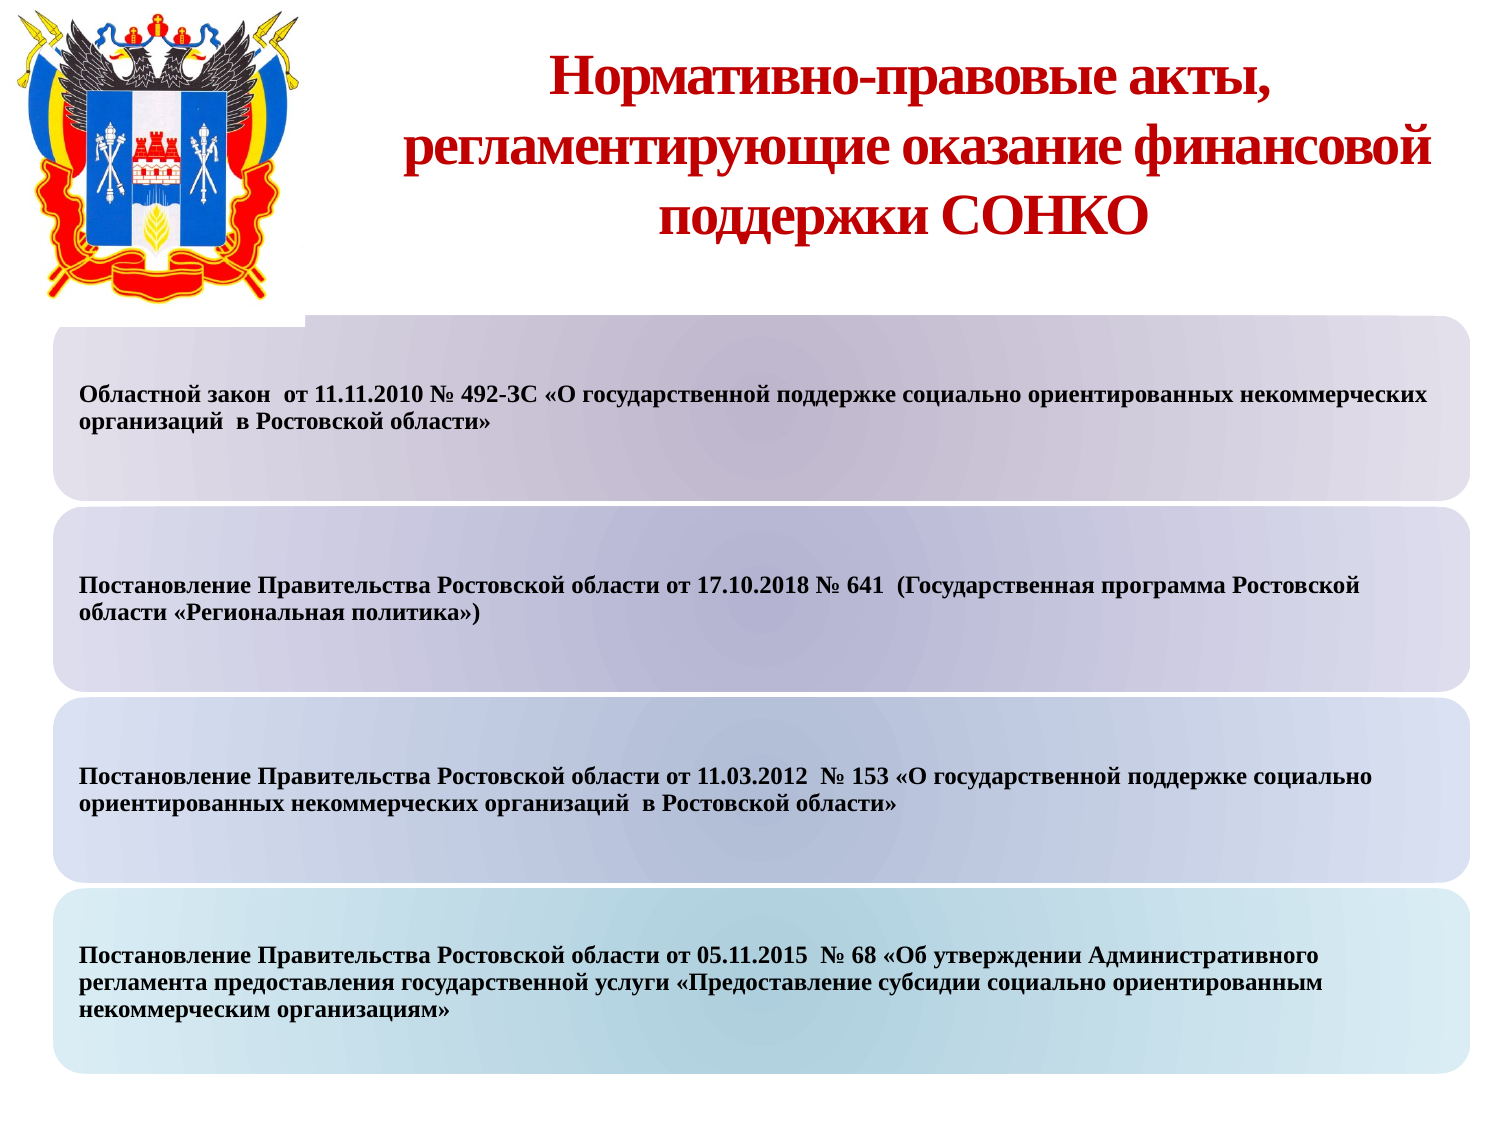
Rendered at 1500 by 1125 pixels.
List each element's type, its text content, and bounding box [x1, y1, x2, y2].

picture [7, 0, 306, 327]
title Нормативно-правовые акты, регламентирующие оказание финансовой поддержки СОНКО [333, 90, 1500, 253]
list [52, 302, 1471, 1087]
